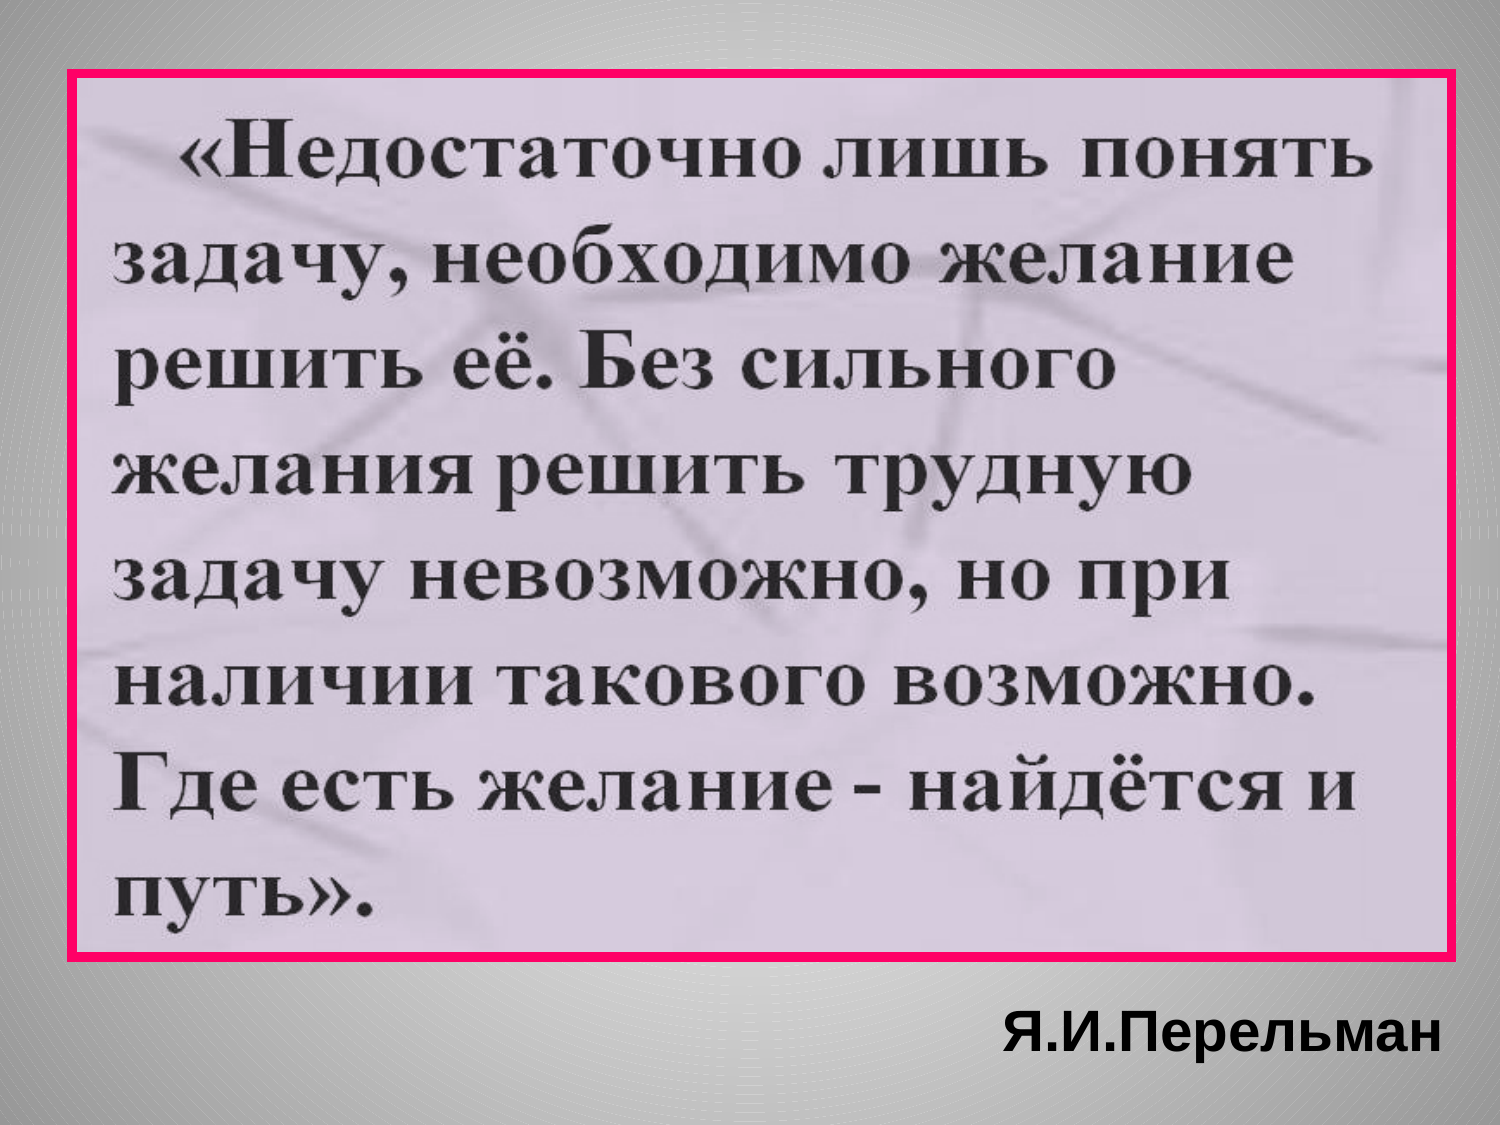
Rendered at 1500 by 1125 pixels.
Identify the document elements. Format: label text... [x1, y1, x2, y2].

picture [76, 77, 1448, 953]
title Я.И.Перельман [765, 905, 1459, 1071]
